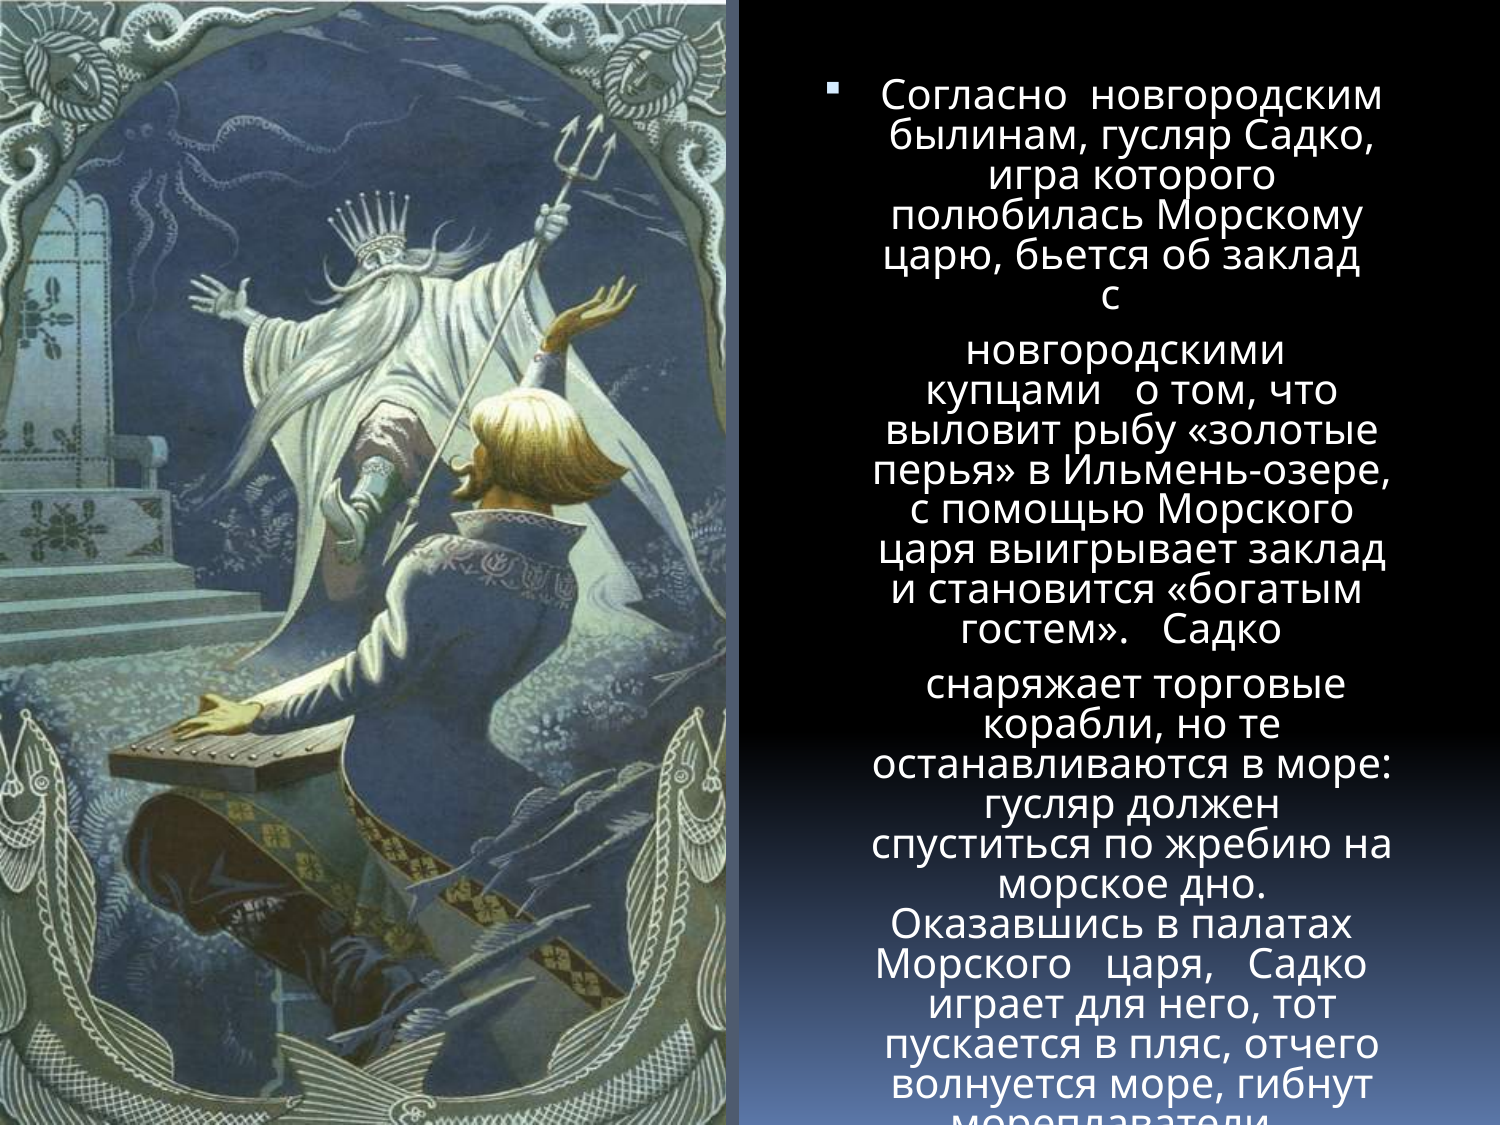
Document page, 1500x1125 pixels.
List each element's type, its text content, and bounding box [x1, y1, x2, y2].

title «Садко и морской царь» К.Васильев [750, 37, 1447, 303]
list Согласно новгородским былинам, гусляр Садко, игра которого полюбилась Морскому царю, бьется об заклад с новгородскими купцами о том, что выловит рыбу «золотые перья» в Ильмень-озере, с помощью Морского царя выигрывает заклад и становится «богатым гостем». Садко снаряжает торговые корабли, но те останавливаются в море: гусляр должен спуститься по жребию на морское дно. Оказавшись в палатах Морского царя, Садко играет для него, тот пускается в пляс, отчего волнуется море, гибнут мореплаватели. [785, 70, 1412, 1032]
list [0, 0, 727, 1125]
